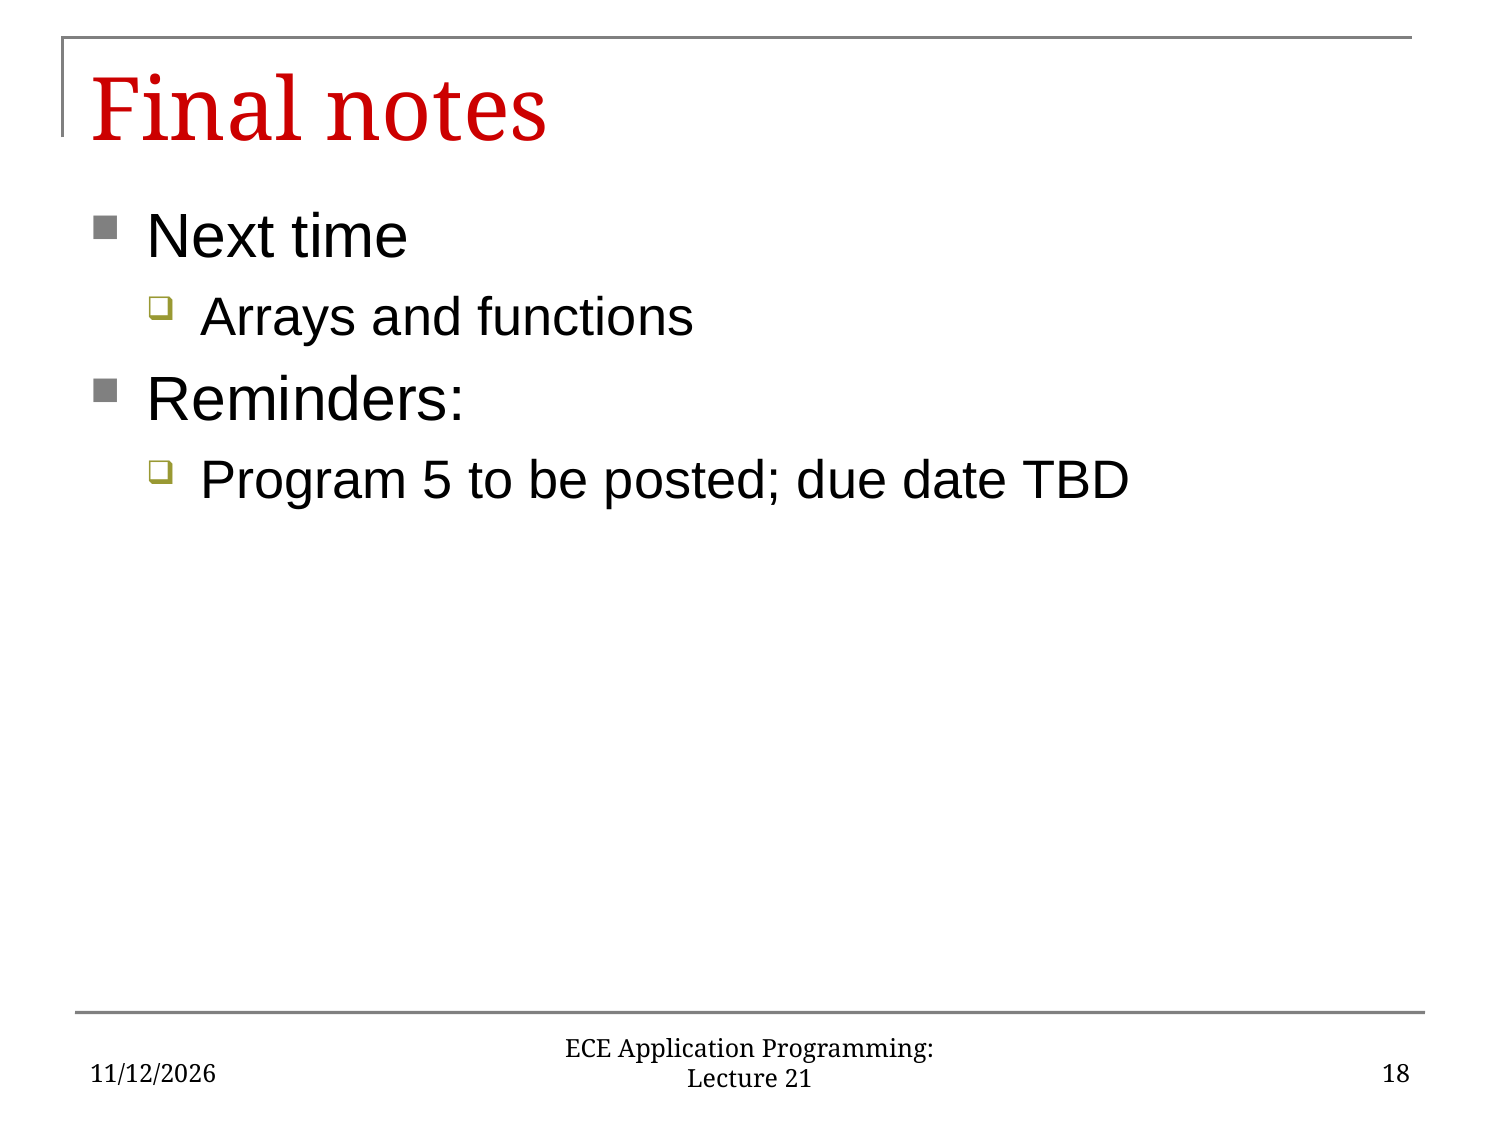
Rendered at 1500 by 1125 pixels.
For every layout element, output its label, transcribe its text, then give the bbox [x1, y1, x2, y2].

footer ECE Application Programming: Lecture 21 [512, 1024, 988, 1101]
slide_number 18 [1074, 1023, 1426, 1100]
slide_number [74, 1023, 426, 1100]
title Final notes [75, 45, 1425, 163]
list Next time Arrays and functions Reminders: Program 5 to be posted; due date TBD [75, 187, 1425, 1006]
